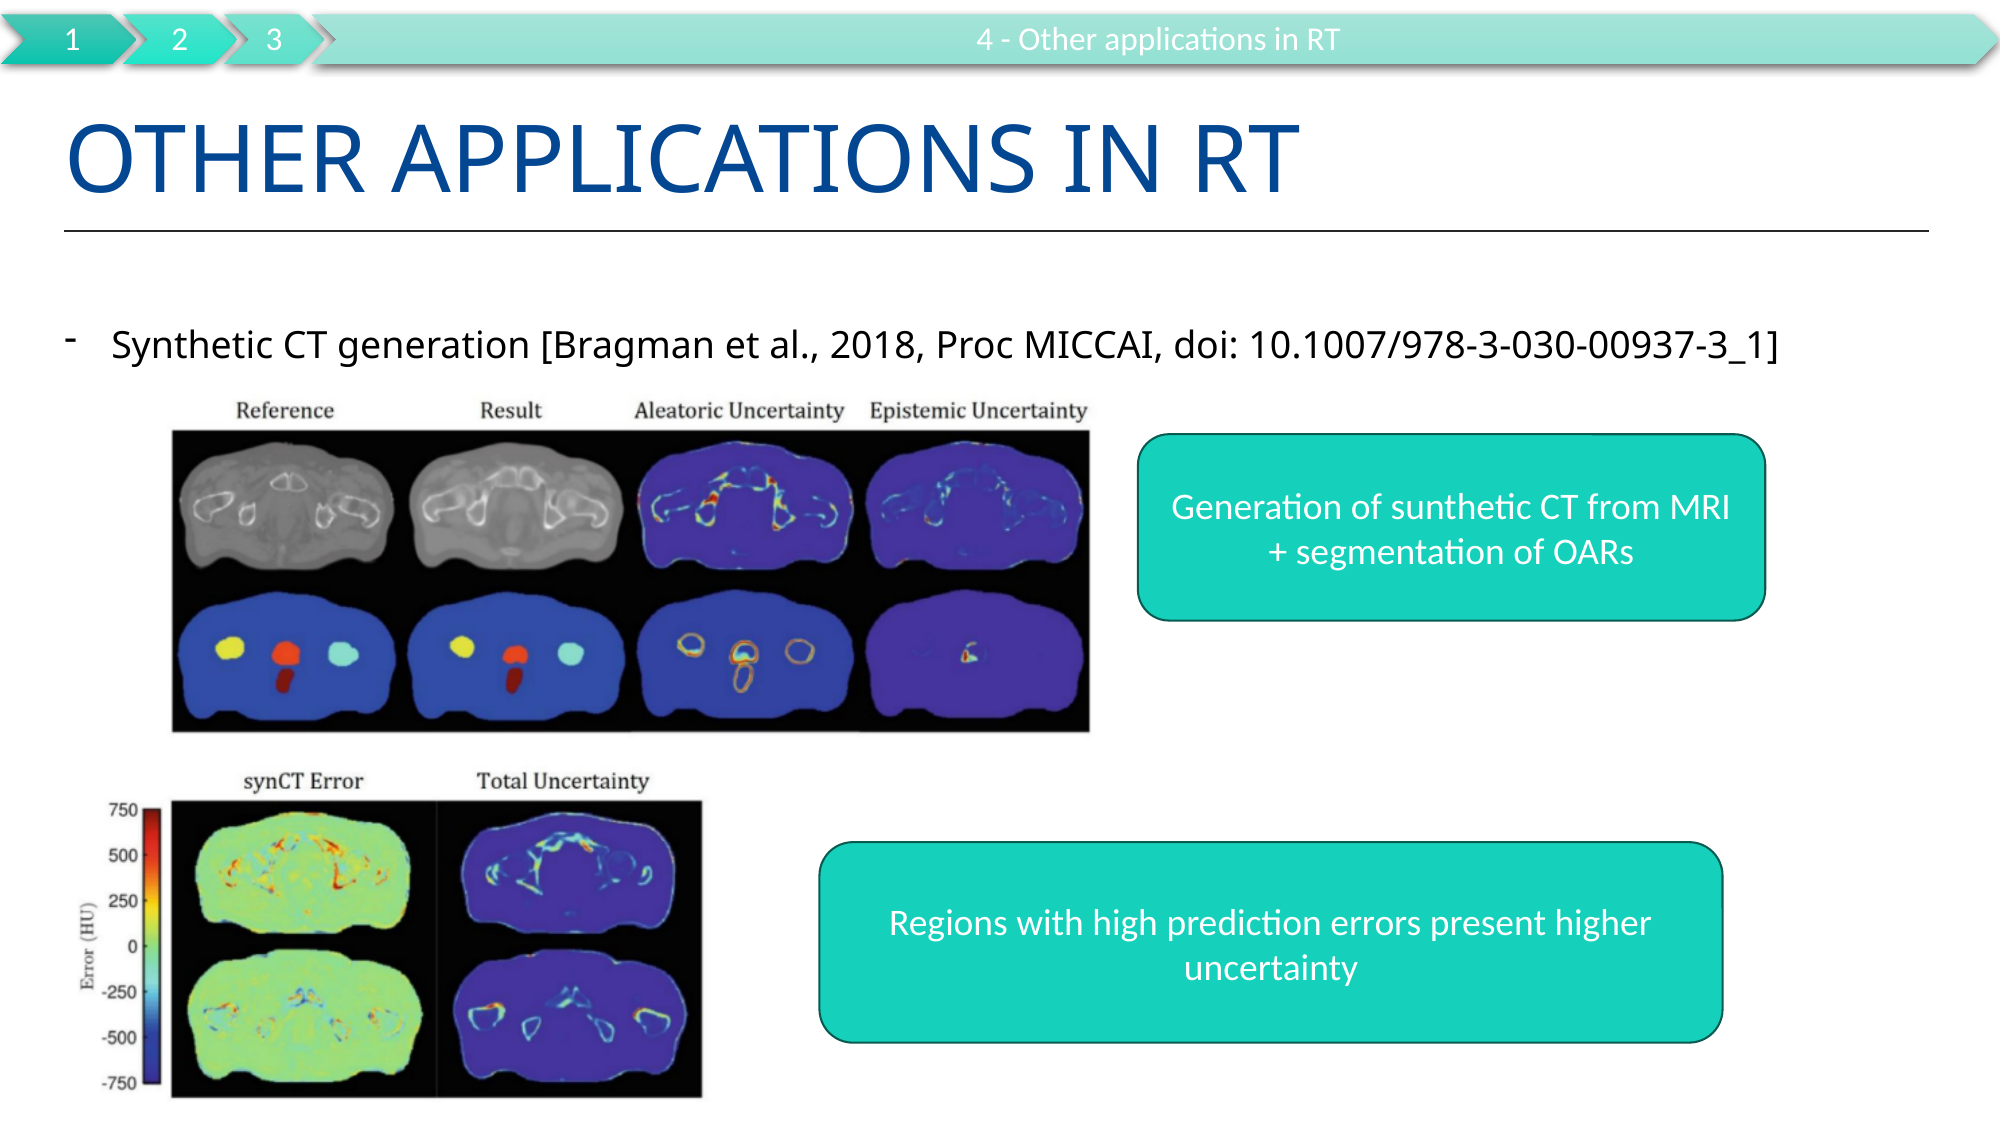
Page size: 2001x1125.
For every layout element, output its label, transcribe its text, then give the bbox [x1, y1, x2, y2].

title Other applications in rt [64, 83, 1930, 221]
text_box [0, 0, 2000, 83]
list Synthetic CT generation [Bragman et al., 2018, Proc MICCAI, doi: 10.1007/978-3-030-00937-3_1] [64, 247, 1930, 1043]
picture [52, 385, 1138, 1109]
text_box Generation of sunthetic CT from MRI + segmentation of OARs [1138, 433, 1767, 622]
text_box Regions with high prediction errors present higher uncertainty [1138, 841, 1724, 1044]
